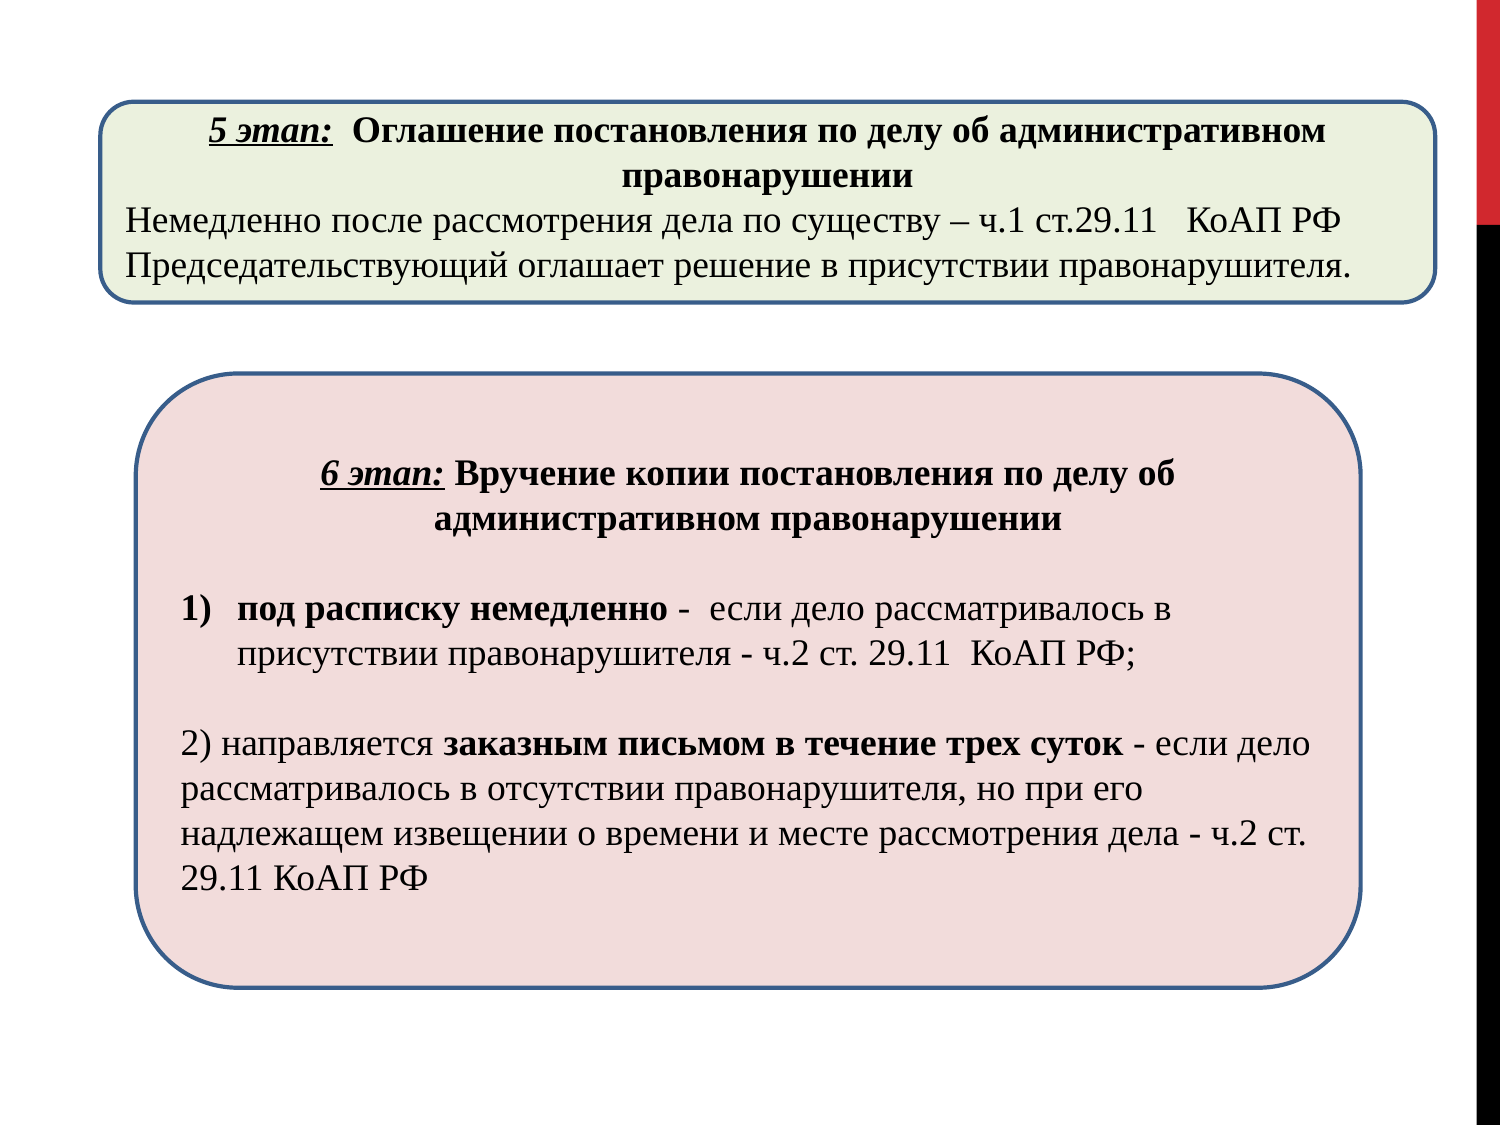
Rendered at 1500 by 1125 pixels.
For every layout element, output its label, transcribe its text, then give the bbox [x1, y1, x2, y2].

text_box 6 этап: Вручение копии постановления по делу об административном правонарушении под расписку немедленно - если дело рассматривалось в присутствии правонарушителя - ч.2 ст. 29.11 КоАП РФ; 2) направляется заказным письмом в течение трех суток - если дело рассматривалось в отсутствии правонарушителя, но при его надлежащем извещении о времени и месте рассмотрения дела - ч.2 ст. 29.11 КоАП РФ [135, 373, 1361, 988]
text_box 5 этап: Оглашение постановления по делу об административном правонарушении Немедленно после рассмотрения дела по существу – ч.1 ст.29.11 КоАП РФ Председательствующий оглашает решение в присутствии правонарушителя. [100, 101, 1436, 303]
